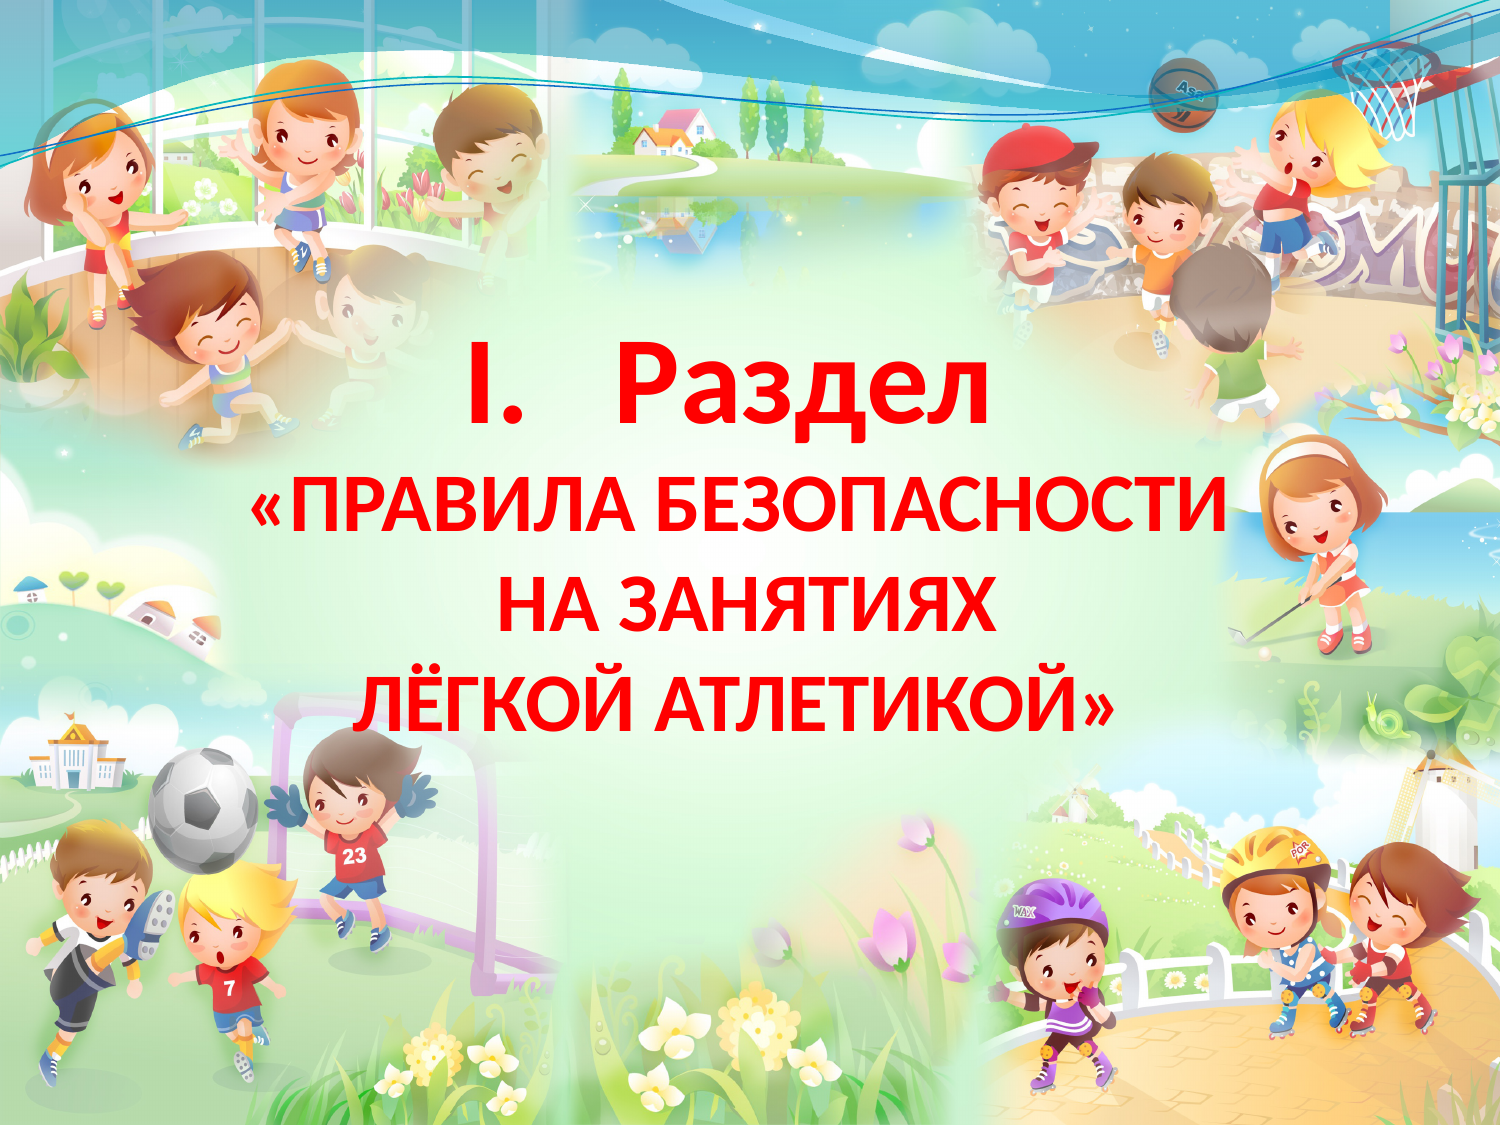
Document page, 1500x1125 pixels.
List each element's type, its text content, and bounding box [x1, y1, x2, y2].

picture [0, 1047, 1500, 1125]
title I. Раздел «ПРАВИЛА БЕЗОПАСНОСТИ НА ЗАНЯТИЯХ ЛЁГКОЙ АТЛЕТИКОЙ» [0, 0, 1500, 1047]
